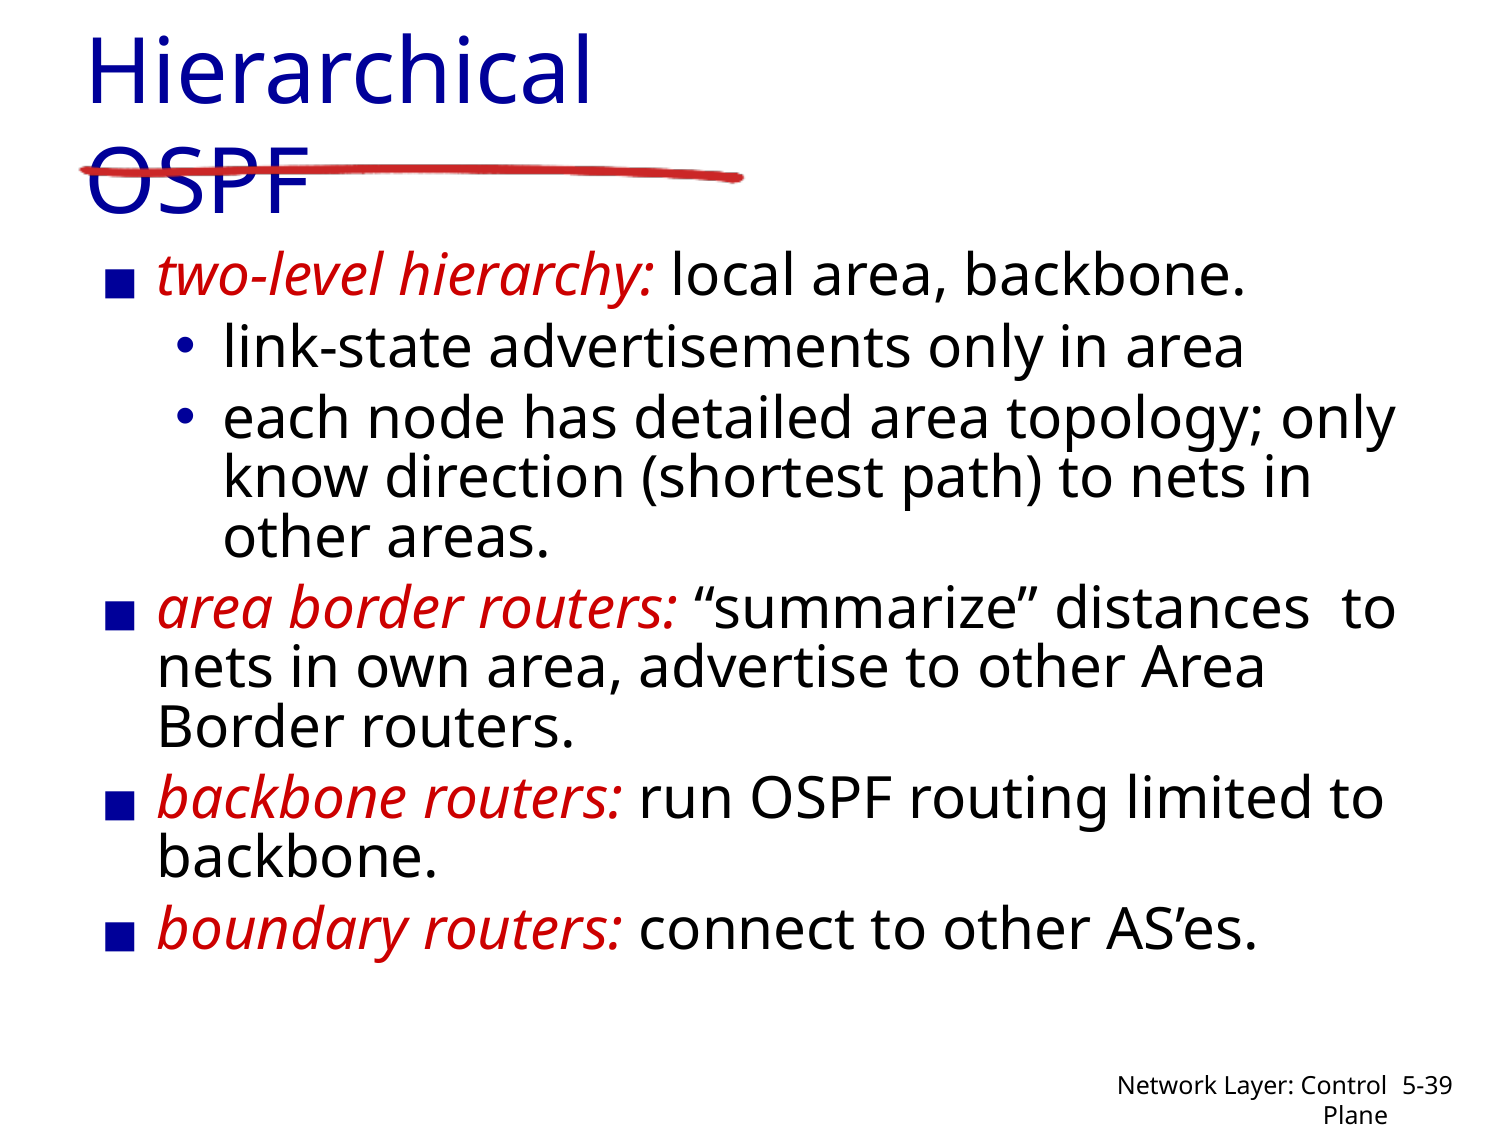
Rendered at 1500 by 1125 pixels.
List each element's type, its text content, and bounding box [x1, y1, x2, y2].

footer Network Layer: Control Plane [1045, 1062, 1404, 1102]
list two-level hierarchy: local area, backbone. link-state advertisements only in area each node has detailed area topology; only know direction (shortest path) to nets in other areas. area border routers: “summarize” distances to nets in own area, advertise to other Area Border routers. backbone routers: run OSPF routing limited to backbone. boundary routers: connect to other AS’es. [85, 240, 1436, 899]
slide_number 5-‹#› [1387, 1062, 1478, 1107]
picture [76, 159, 752, 189]
title Hierarchical OSPF [70, 27, 799, 216]
